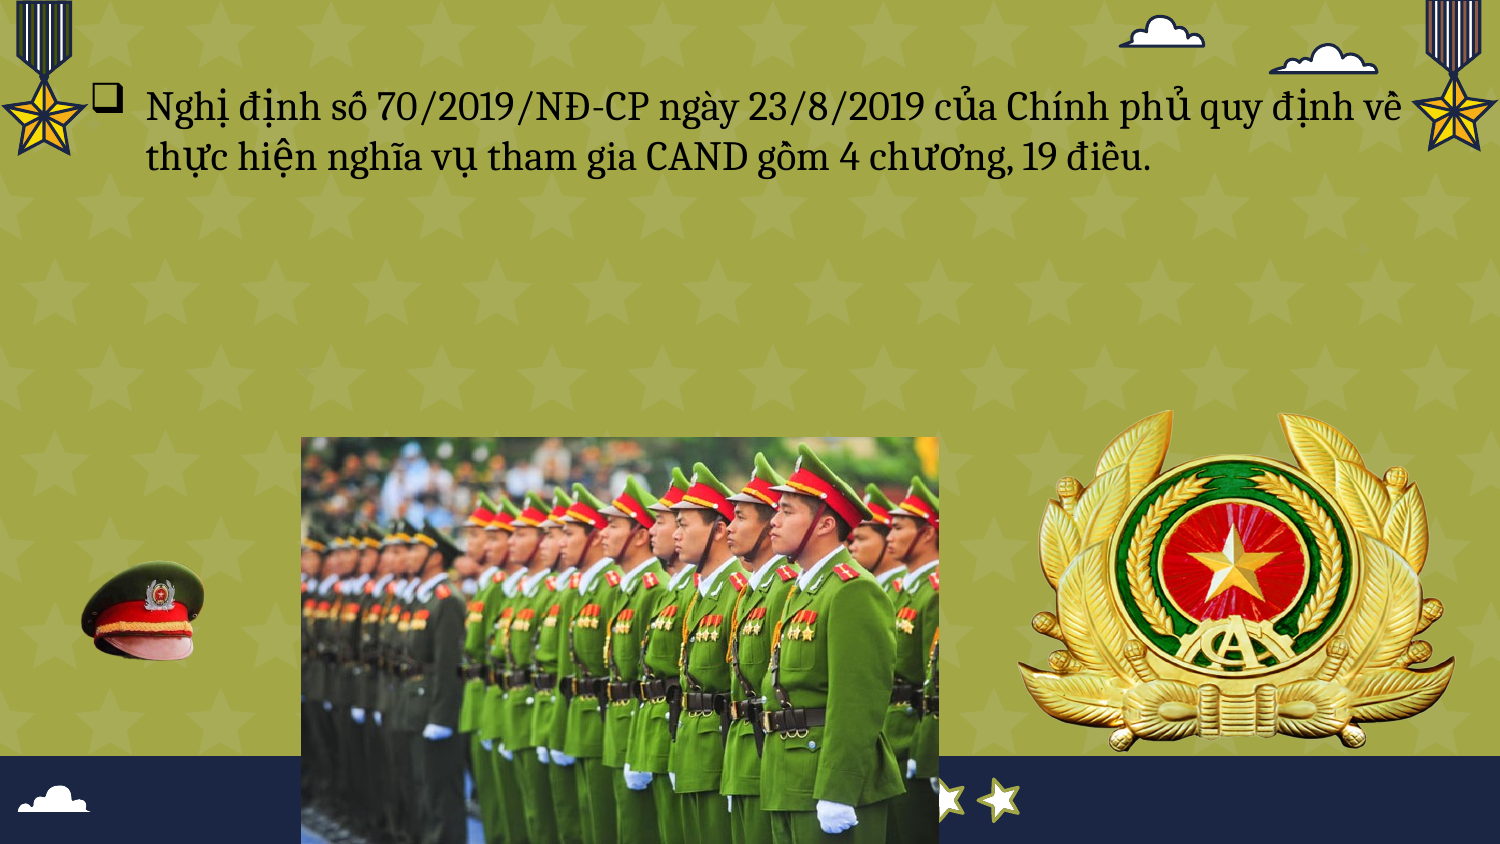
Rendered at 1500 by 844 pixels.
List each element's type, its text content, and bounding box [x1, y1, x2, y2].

text_box Nghị định số 70/2019/NĐ-CP ngày 23/8/2019 của Chính phủ quy định về thực hiện nghĩa vụ tham gia CAND gồm 4 chương, 19 điều. [74, 71, 1457, 237]
picture [300, 437, 940, 844]
picture [65, 509, 234, 713]
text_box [1267, 42, 1379, 75]
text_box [4, 2, 84, 154]
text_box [1117, 14, 1206, 48]
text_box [13, 781, 103, 816]
picture [1006, 409, 1466, 752]
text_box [1414, 0, 1495, 150]
